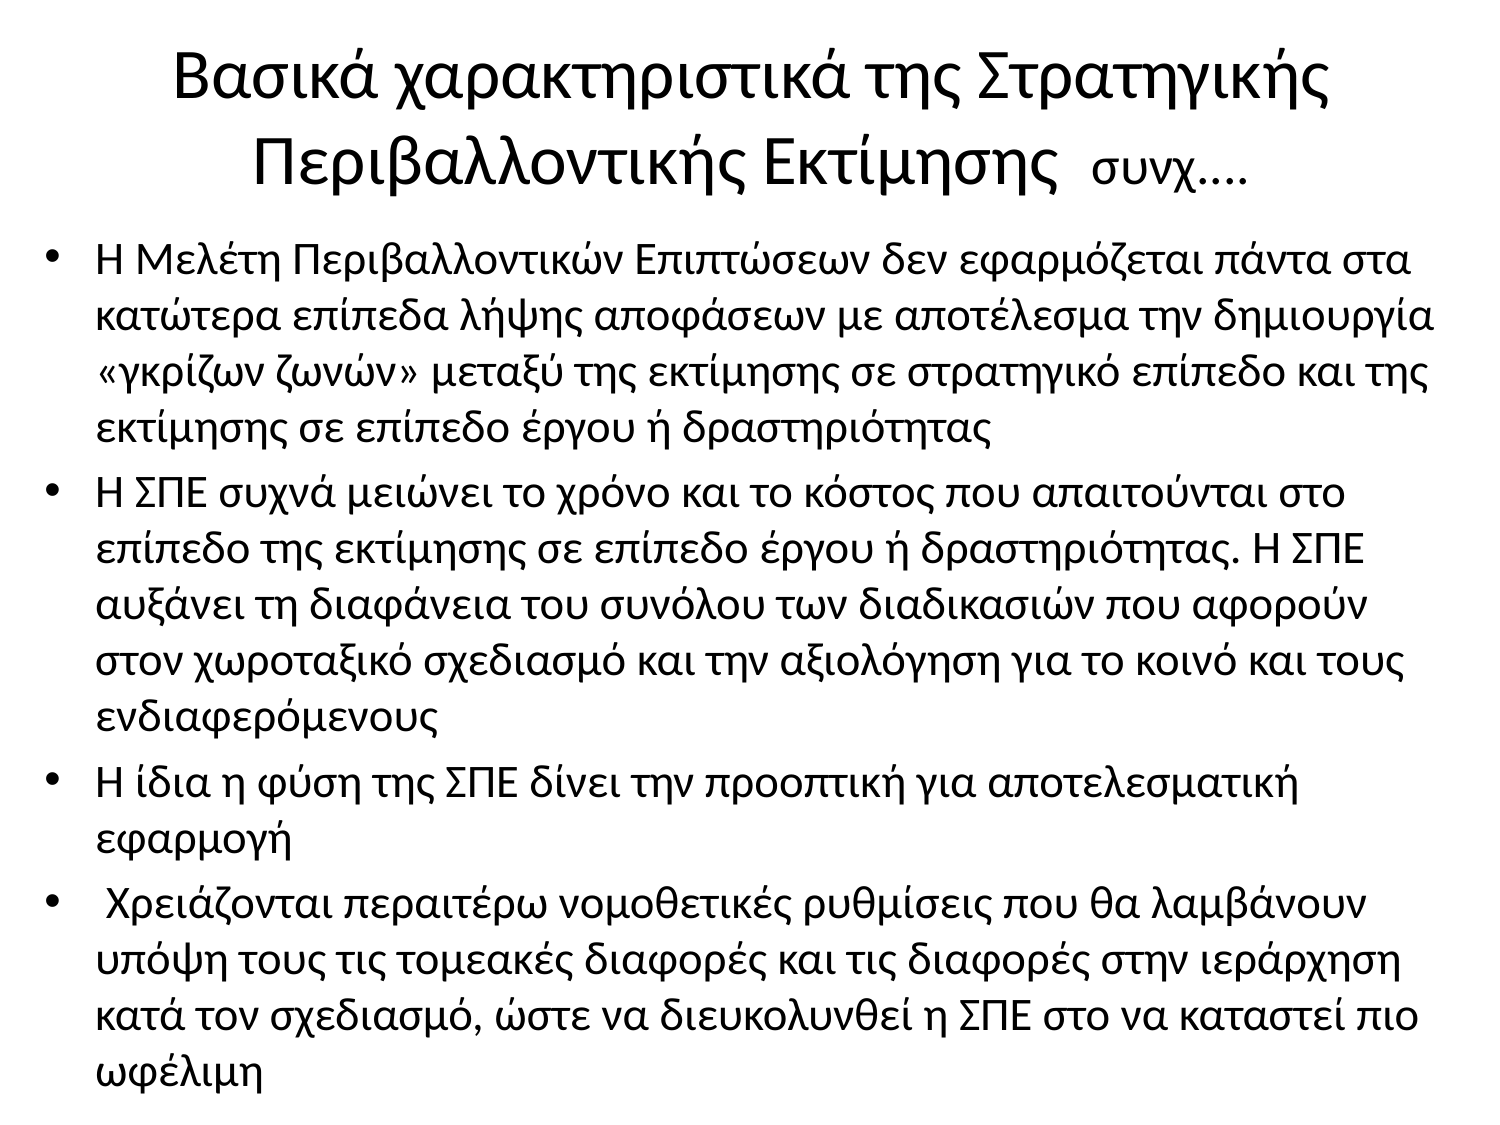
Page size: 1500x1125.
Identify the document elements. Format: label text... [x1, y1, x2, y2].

title Βασικά χαρακτηριστικά της Στρατηγικής Περιβαλλοντικής Εκτίμησης συνχ.... [76, 19, 1427, 207]
list Η Μελέτη Περιβαλλοντικών Επιπτώσεων δεν εφαρμόζεται πάντα στα κατώτερα επίπεδα λήψης αποφάσεων με αποτέλεσμα την δημιουργία «γκρίζων ζωνών» μεταξύ της εκτίμησης σε στρατηγικό επίπεδο και της εκτίμησης σε επίπεδο έργου ή δραστηριότητας Η ΣΠΕ συχνά μειώνει το χρόνο και το κόστος που απαιτούνται στο επίπεδο της εκτίμησης σε επίπεδο έργου ή δραστηριότητας. Η ΣΠΕ αυξάνει τη διαφάνεια του συνόλου των διαδικασιών που αφορούν στον χωροταξικό σχεδιασμό και την αξιολόγηση για το κοινό και τους ενδιαφερόμενους Η ίδια η φύση της ΣΠΕ δίνει την προοπτική για αποτελεσματική εφαρμογή Χρειάζονται περαιτέρω νομοθετικές ρυθμίσεις που θα λαμβάνουν υπόψη τους τις τομεακές διαφορές και τις διαφορές στην ιεράρχηση κατά τον σχεδιασμό, ώστε να διευκολυνθεί η ΣΠΕ στο να καταστεί πιο ωφέλιμη [29, 219, 1483, 1106]
